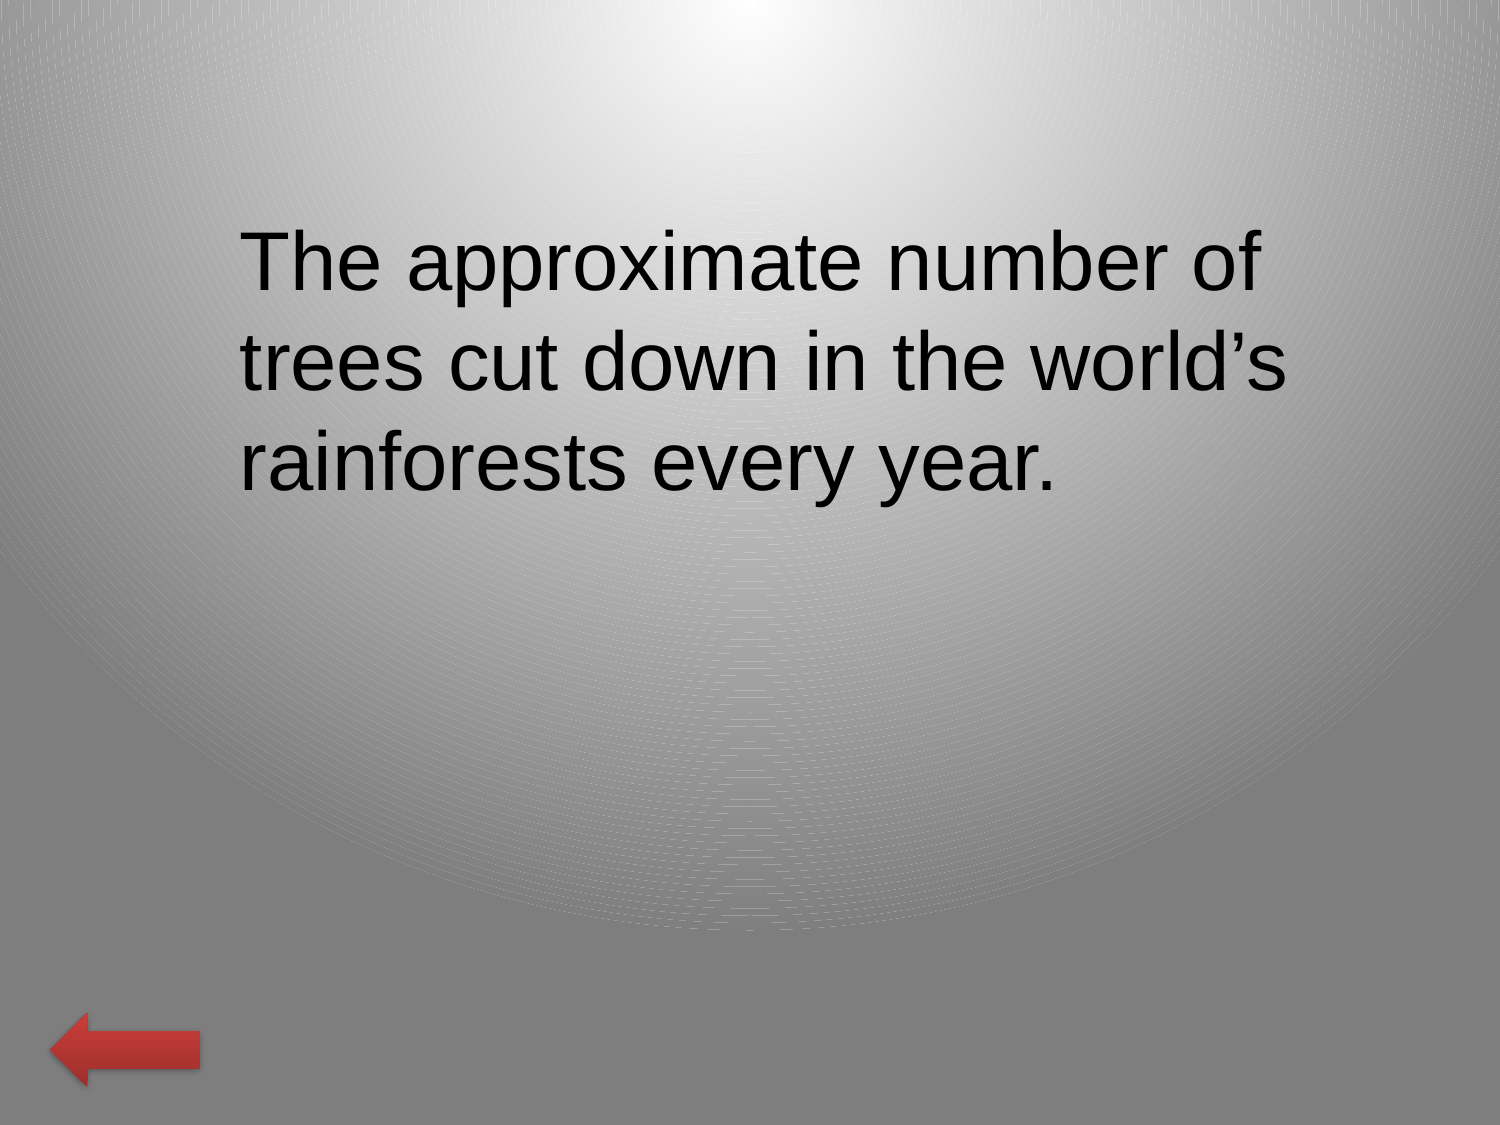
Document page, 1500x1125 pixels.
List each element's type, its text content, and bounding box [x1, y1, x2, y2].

text_box [49, 1012, 200, 1088]
text_box The approximate number of trees cut down in the world’s rainforests every year. [224, 200, 1338, 515]
